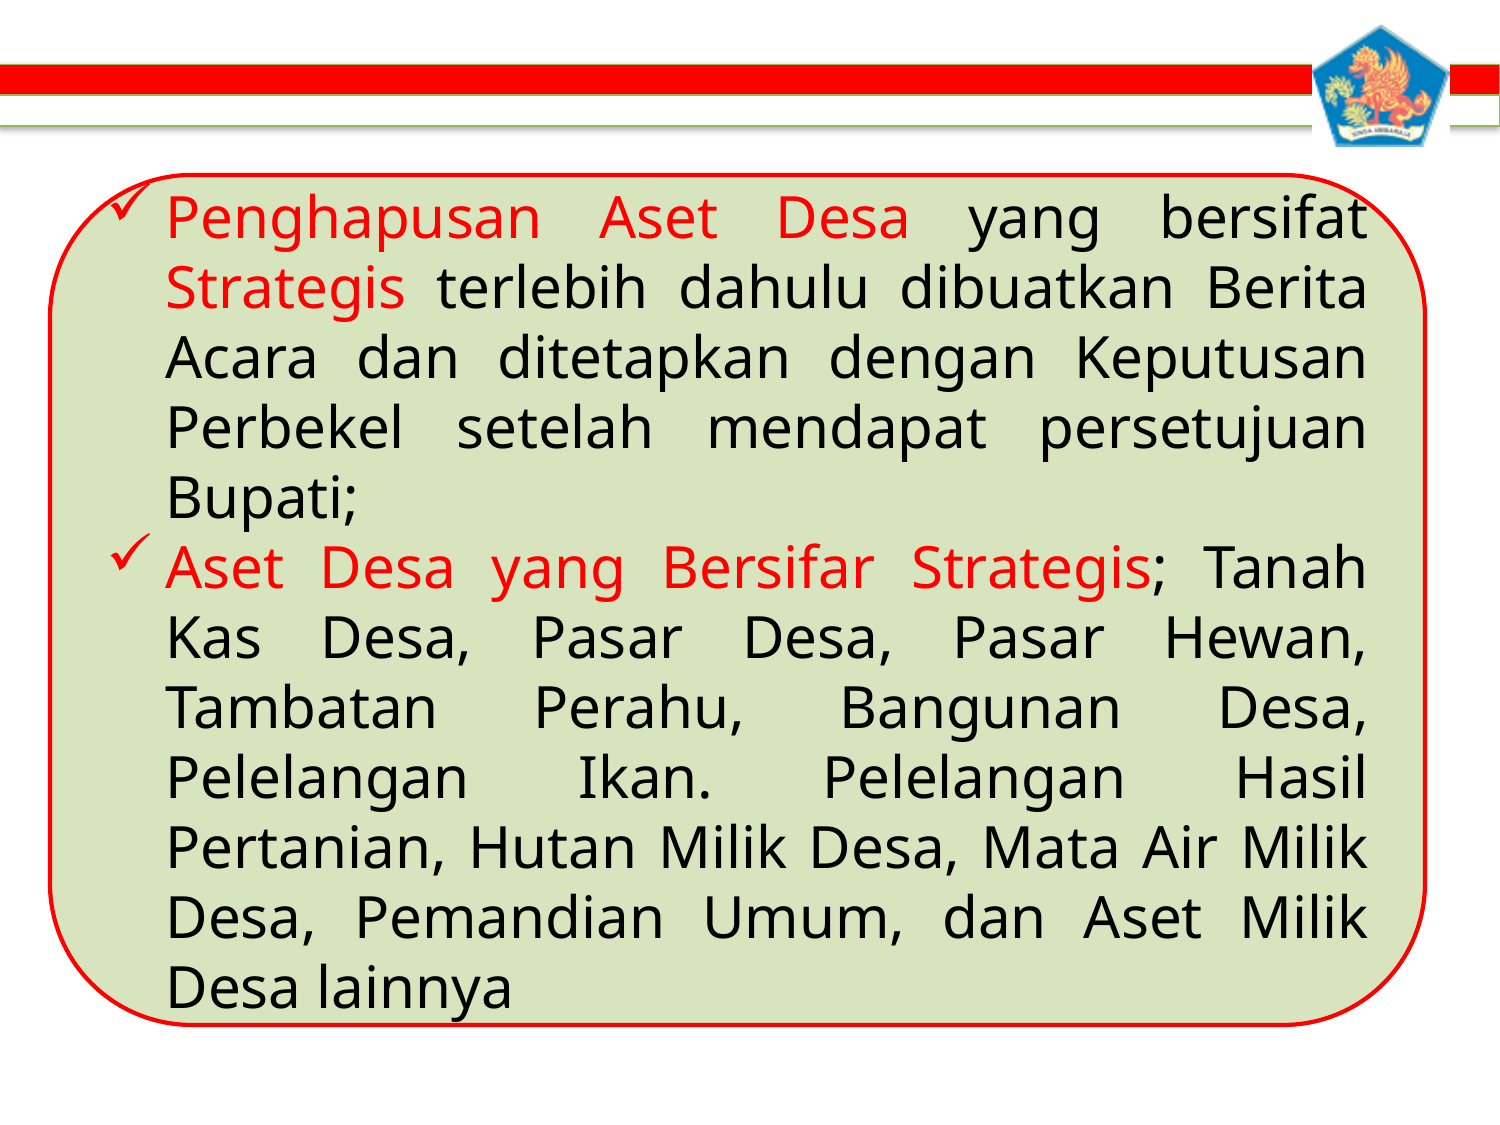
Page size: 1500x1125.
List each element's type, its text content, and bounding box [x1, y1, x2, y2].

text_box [1453, 64, 1500, 151]
picture [1312, 24, 1451, 148]
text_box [0, 64, 1308, 151]
text_box Penghapusan Aset Desa yang bersifat Strategis terlebih dahulu dibuatkan Berita Acara dan ditetapkan dengan Keputusan Perbekel setelah mendapat persetujuan Bupati; Aset Desa yang Bersifar Strategis; Tanah Kas Desa, Pasar Desa, Pasar Hewan, Tambatan Perahu, Bangunan Desa, Pelelangan Ikan. Pelelangan Hasil Pertanian, Hutan Milik Desa, Mata Air Milik Desa, Pemandian Umum, dan Aset Milik Desa lainnya [47, 172, 1428, 1028]
